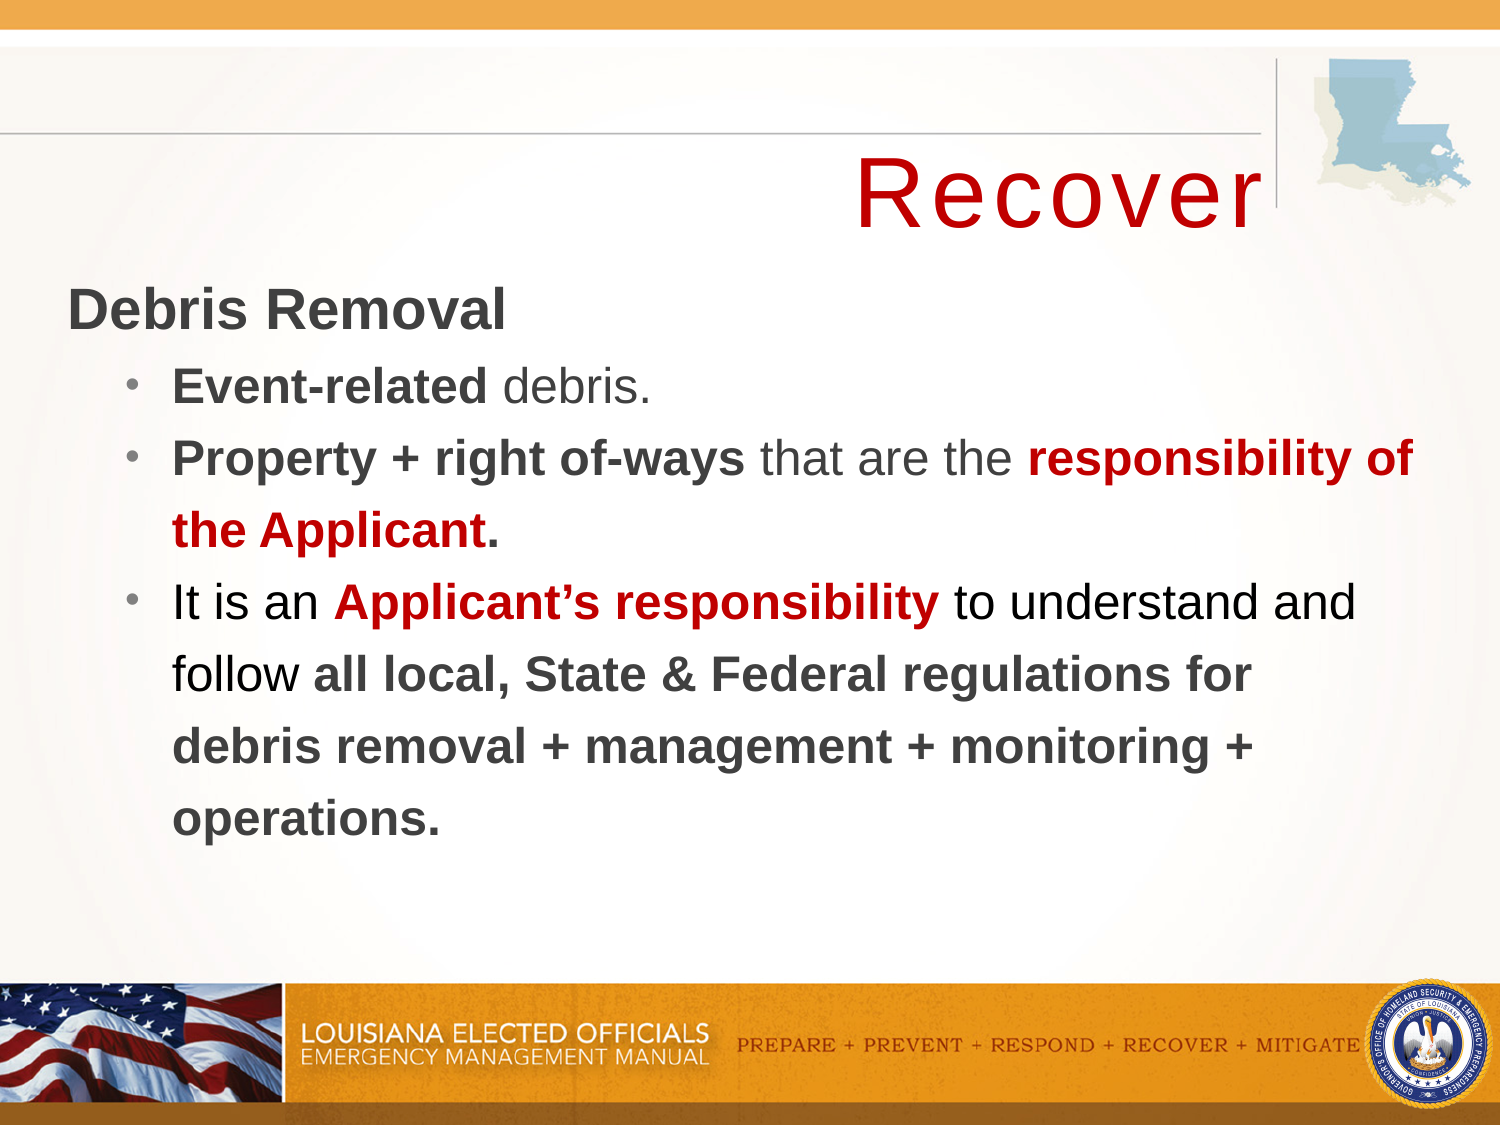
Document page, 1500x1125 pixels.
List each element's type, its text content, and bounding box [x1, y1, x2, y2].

list Debris Removal Event-related debris. Property + right of-ways that are the responsibility of the Applicant. It is an Applicant’s responsibility to understand and follow all local, State & Federal regulations for debris removal + management + monitoring + operations. [52, 250, 1430, 1025]
picture [0, 0, 1500, 1125]
title Recover [0, 124, 1278, 252]
